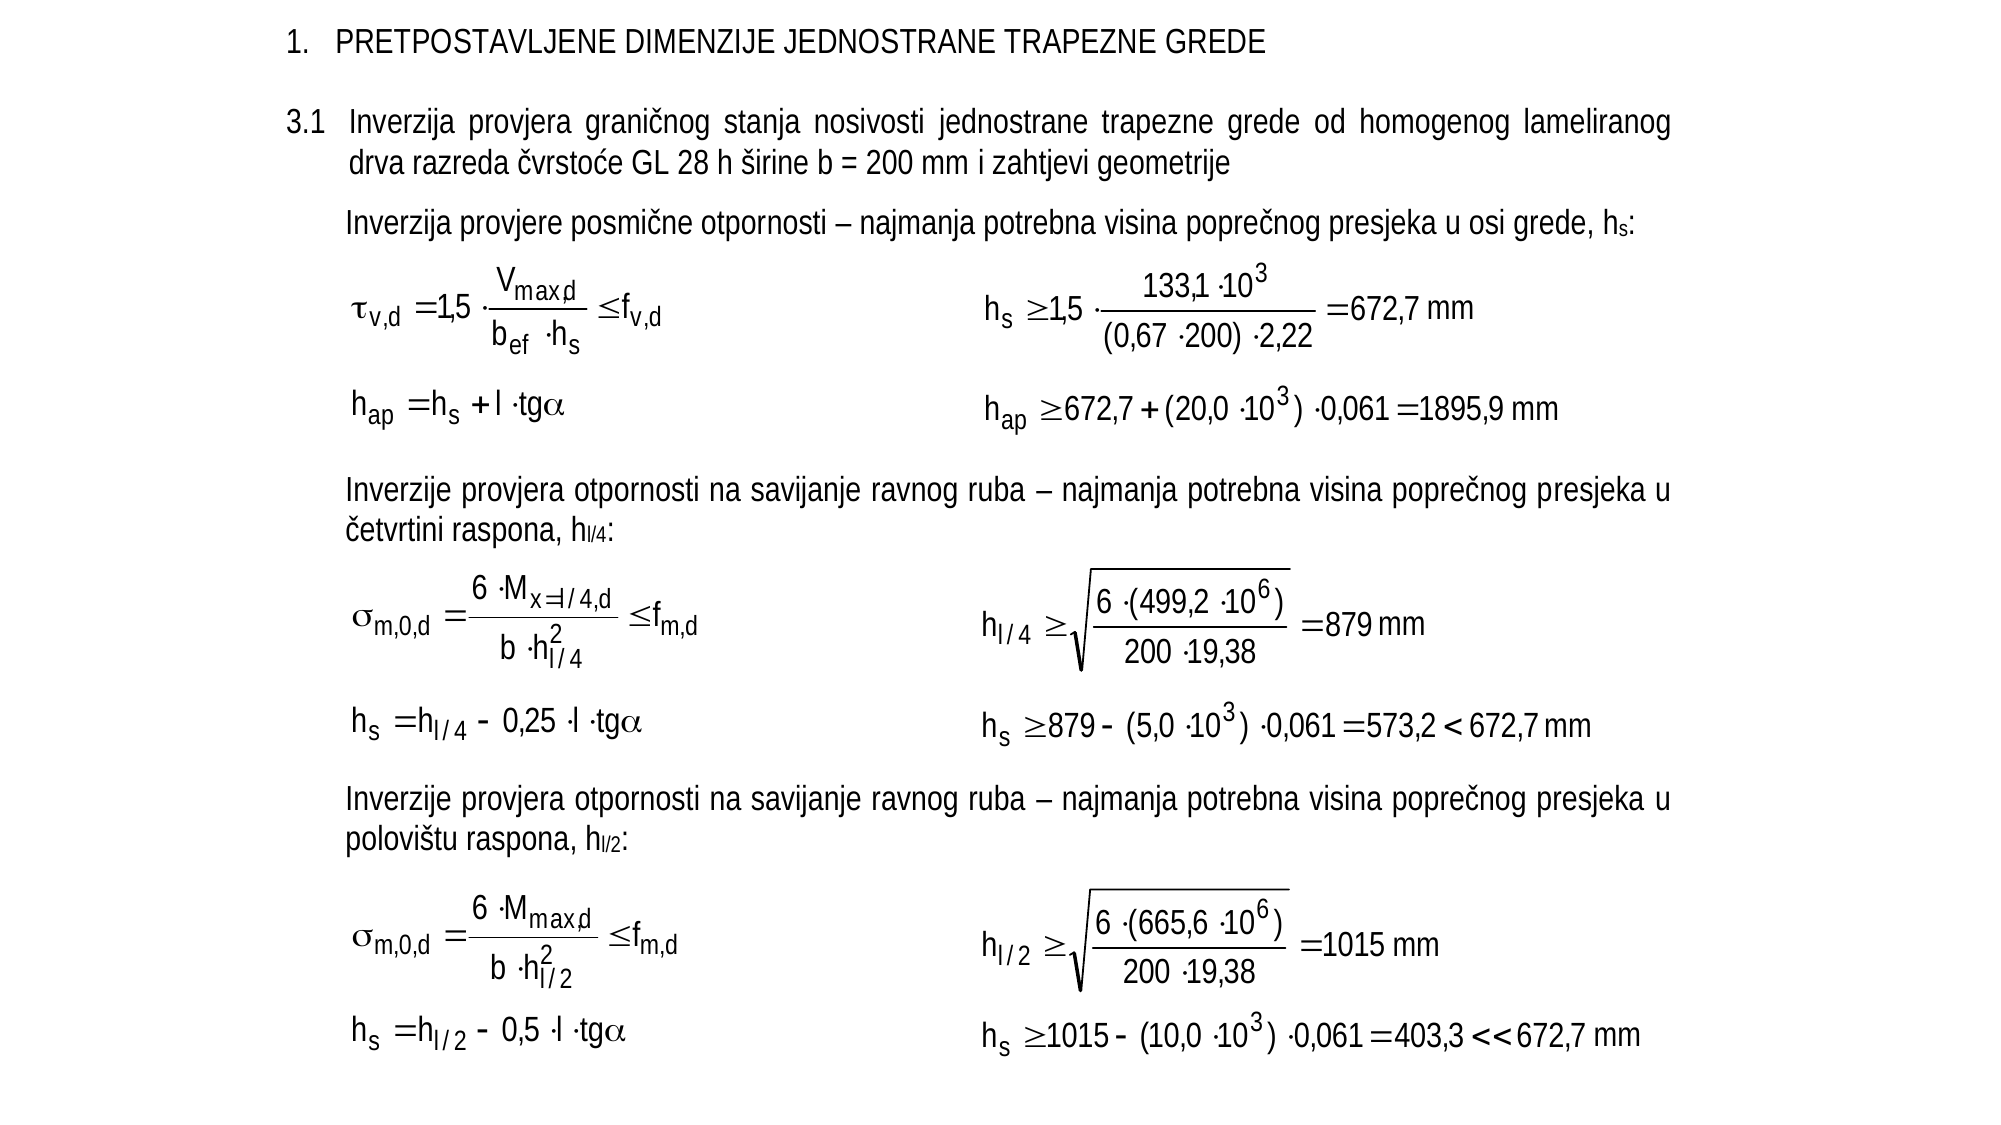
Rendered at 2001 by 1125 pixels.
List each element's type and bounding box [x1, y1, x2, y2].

picture [264, 22, 1693, 1107]
